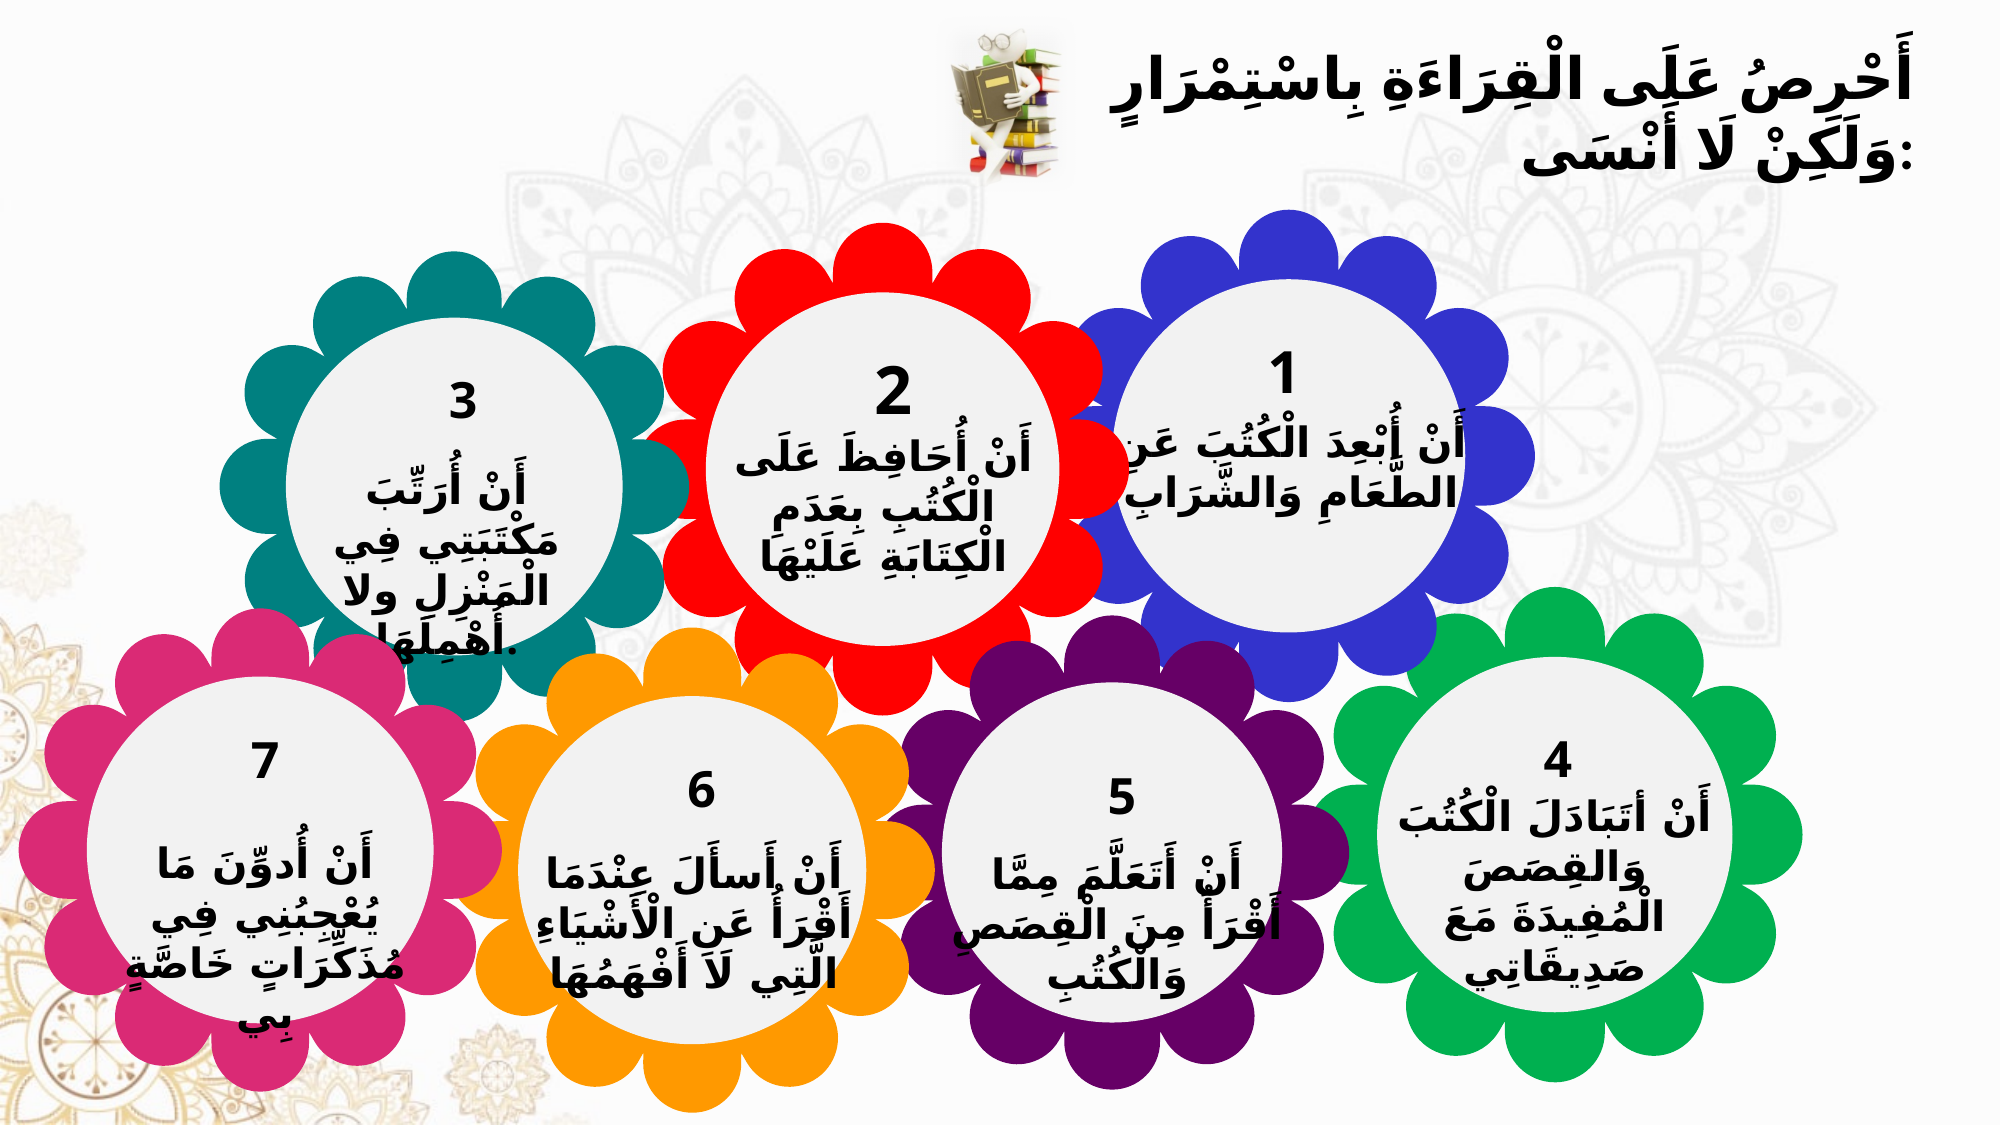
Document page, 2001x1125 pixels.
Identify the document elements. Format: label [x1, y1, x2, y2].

text_box [935, 15, 1930, 193]
text_box [1042, 209, 1535, 703]
text_box [1350, 586, 1803, 1083]
text_box [874, 615, 1350, 1090]
text_box [18, 608, 502, 1092]
text_box [219, 251, 689, 627]
text_box [449, 627, 935, 1113]
text_box [636, 222, 1129, 627]
picture [0, 0, 2001, 1125]
